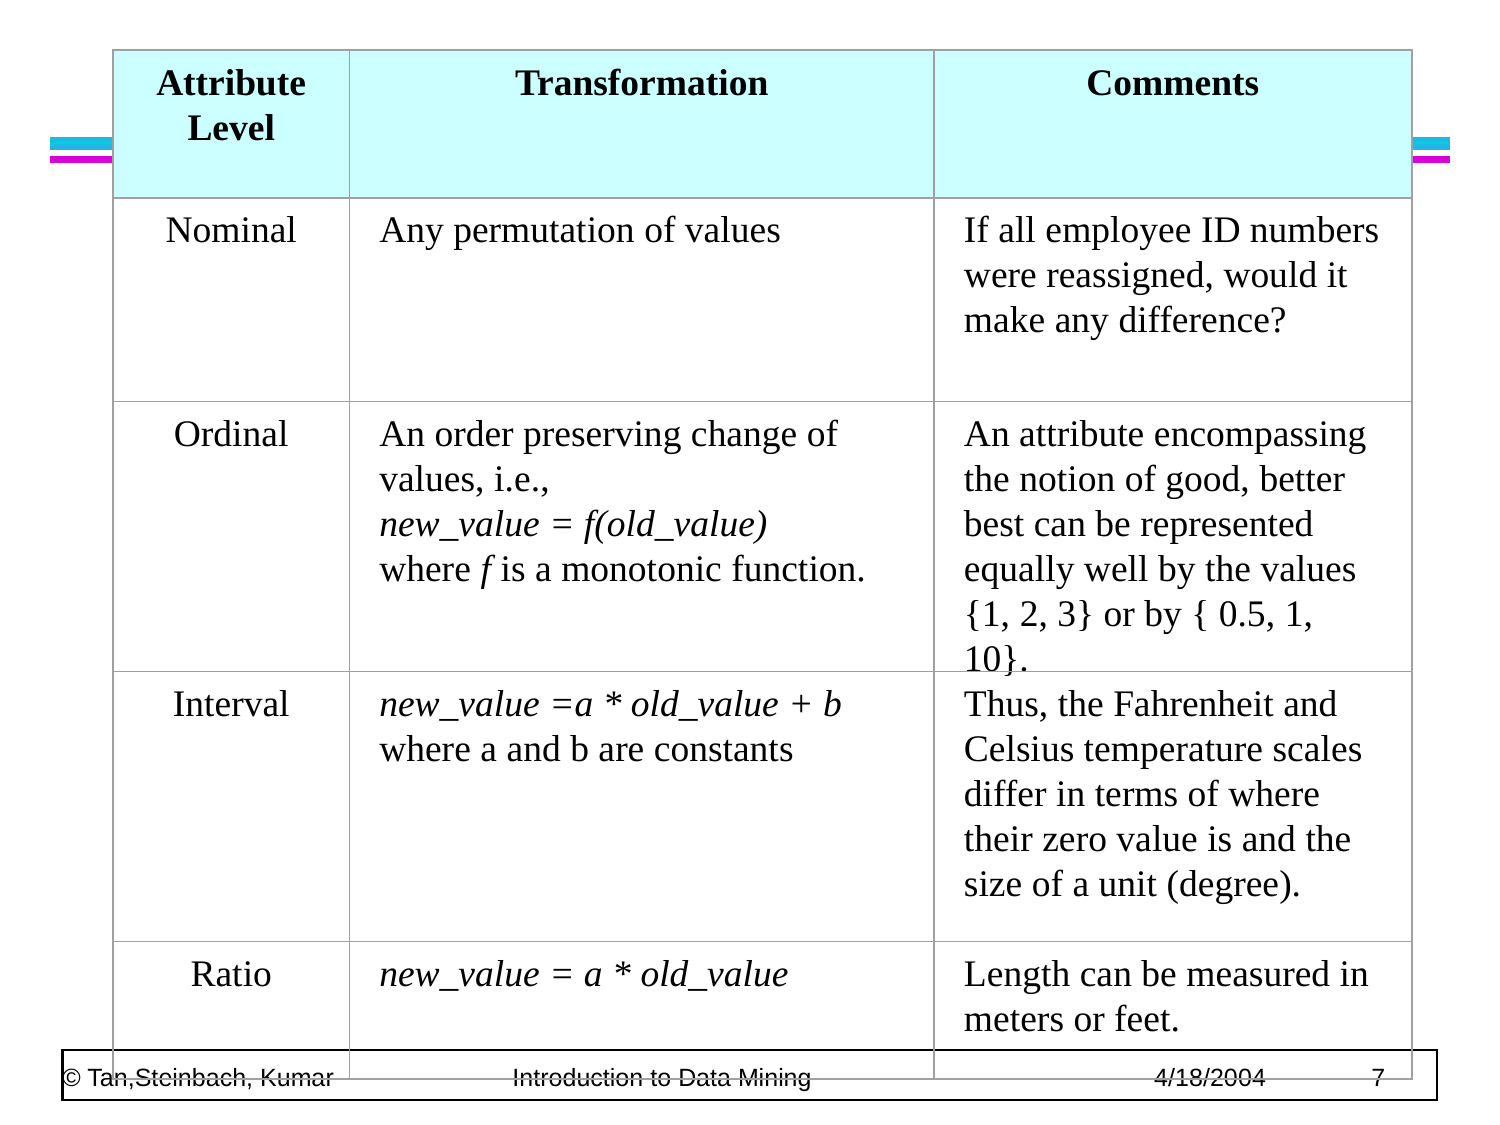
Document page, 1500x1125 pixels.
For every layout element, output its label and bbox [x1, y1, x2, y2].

text_box [112, 49, 1413, 1080]
